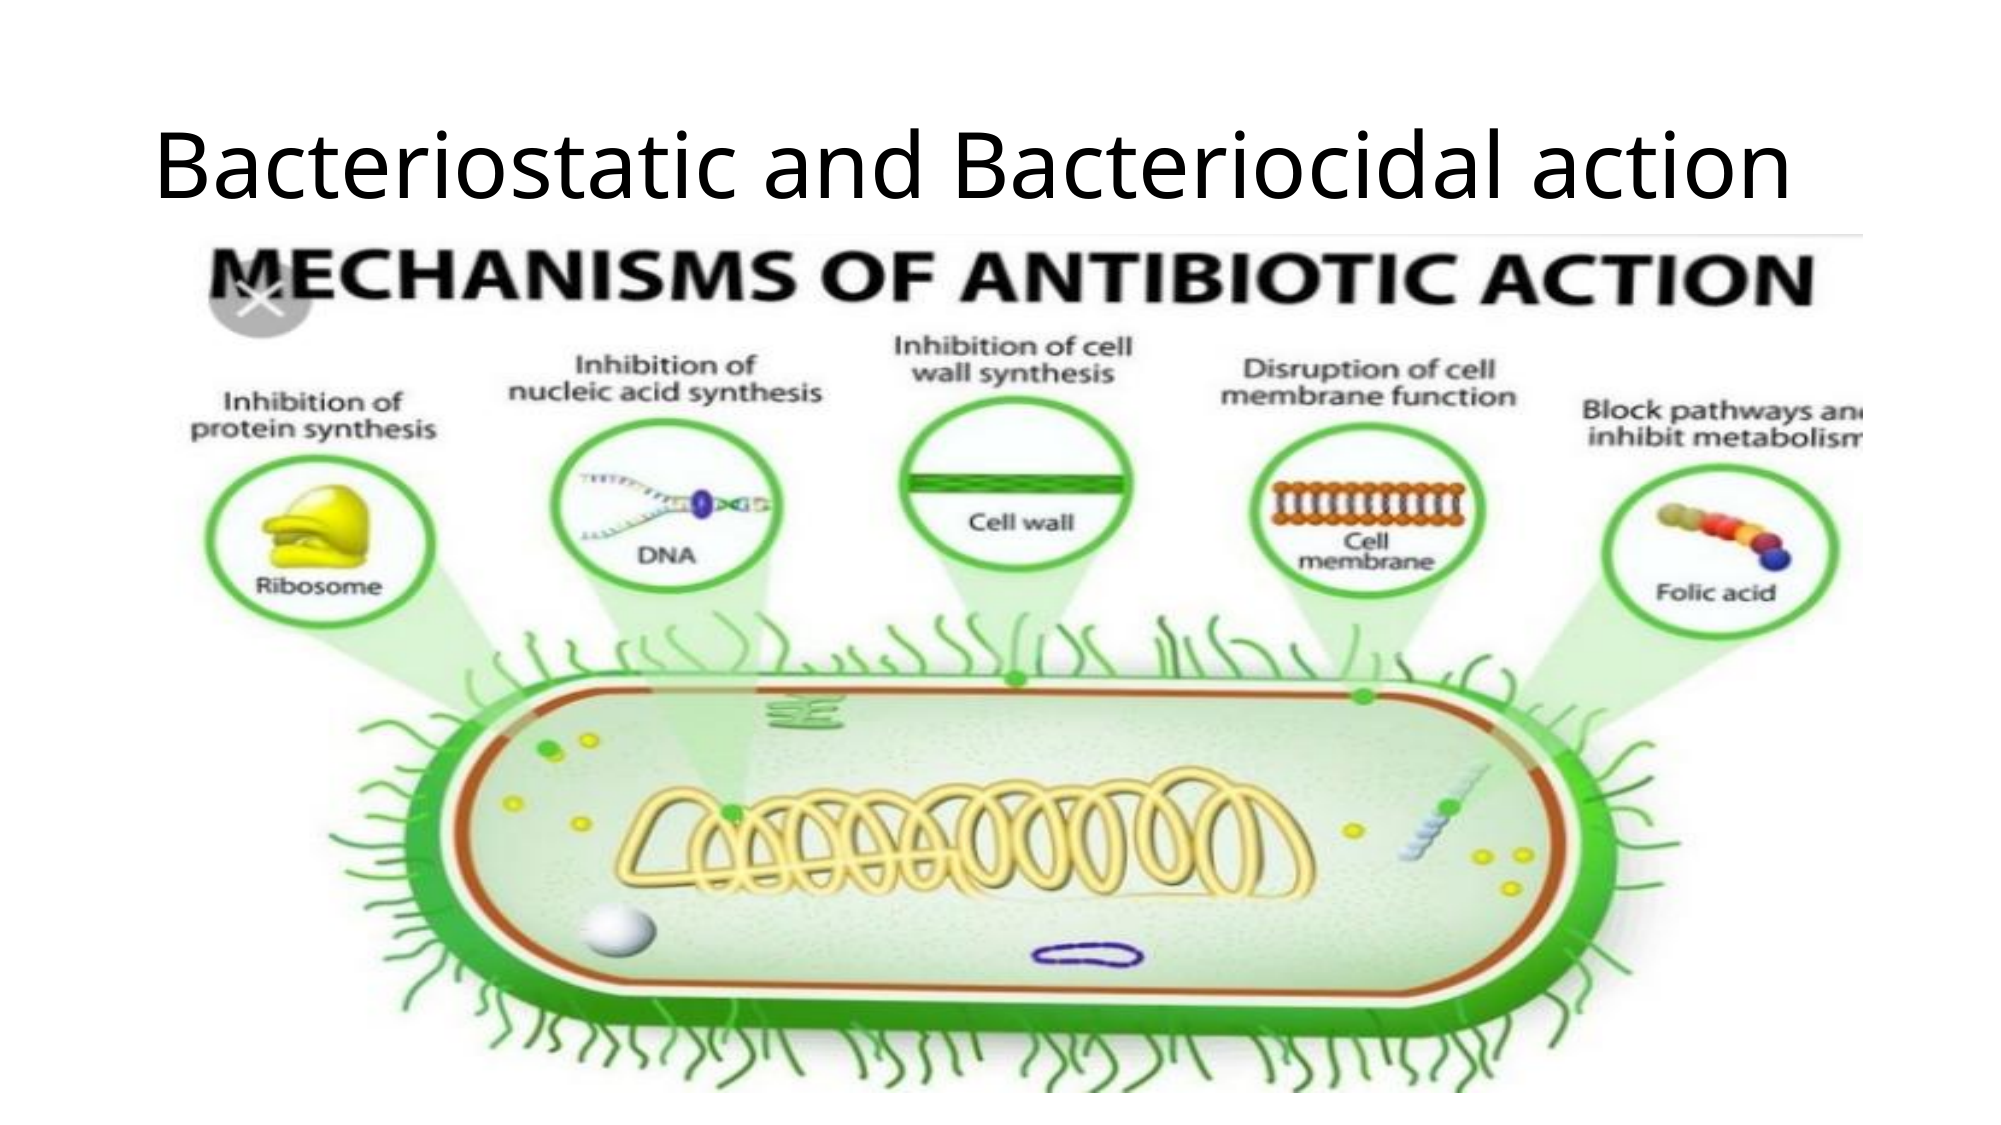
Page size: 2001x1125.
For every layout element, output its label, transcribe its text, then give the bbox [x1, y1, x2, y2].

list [137, 234, 1863, 1093]
title Bacteriostatic and Bacteriocidal action [137, 59, 1863, 234]
